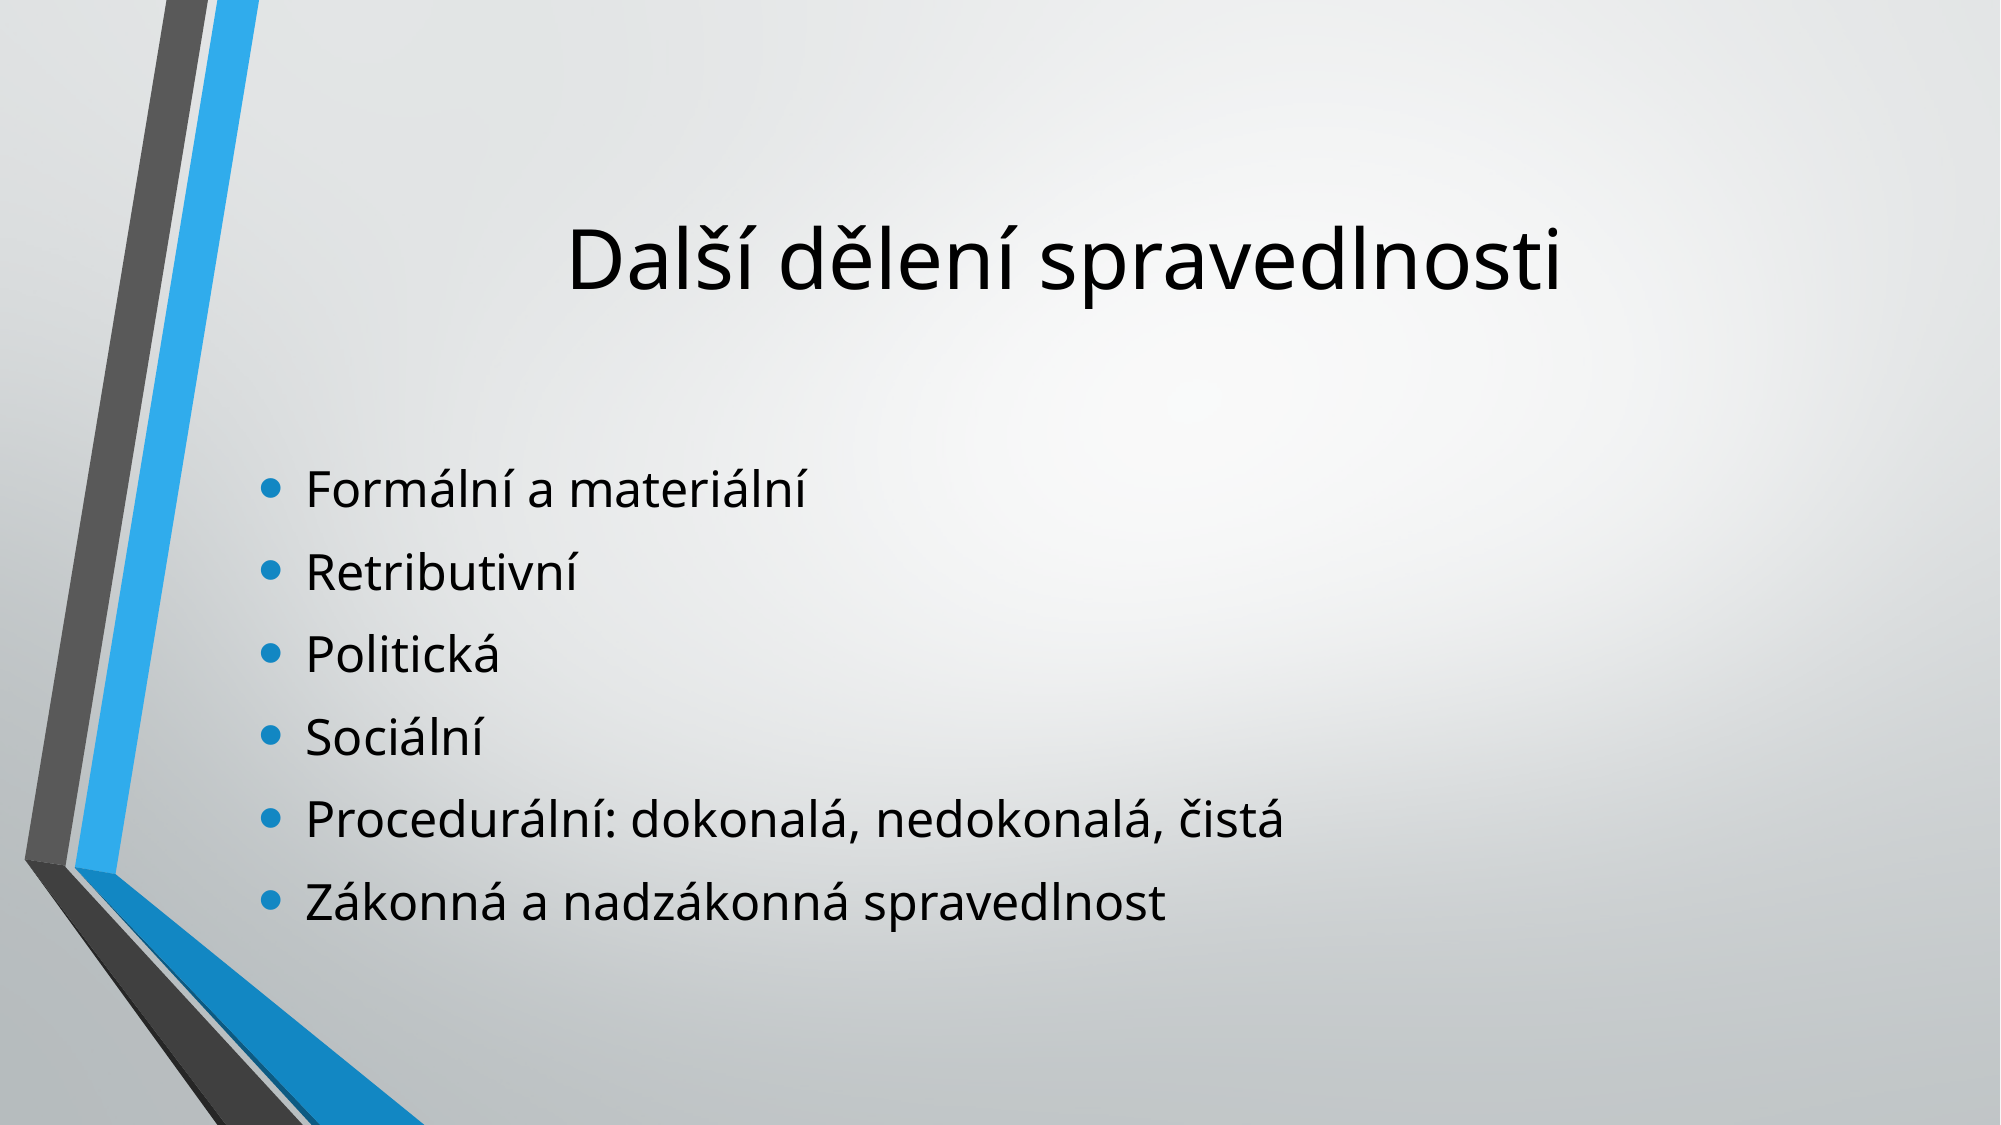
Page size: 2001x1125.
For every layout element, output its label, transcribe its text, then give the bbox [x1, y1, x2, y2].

list Formální a materiální Retributivní Politická Sociální Procedurální: dokonalá, nedokonalá, čistá Zákonná a nadzákonná spravedlnost [243, 437, 1887, 950]
title Další dělení spravedlnosti [243, 112, 1887, 400]
